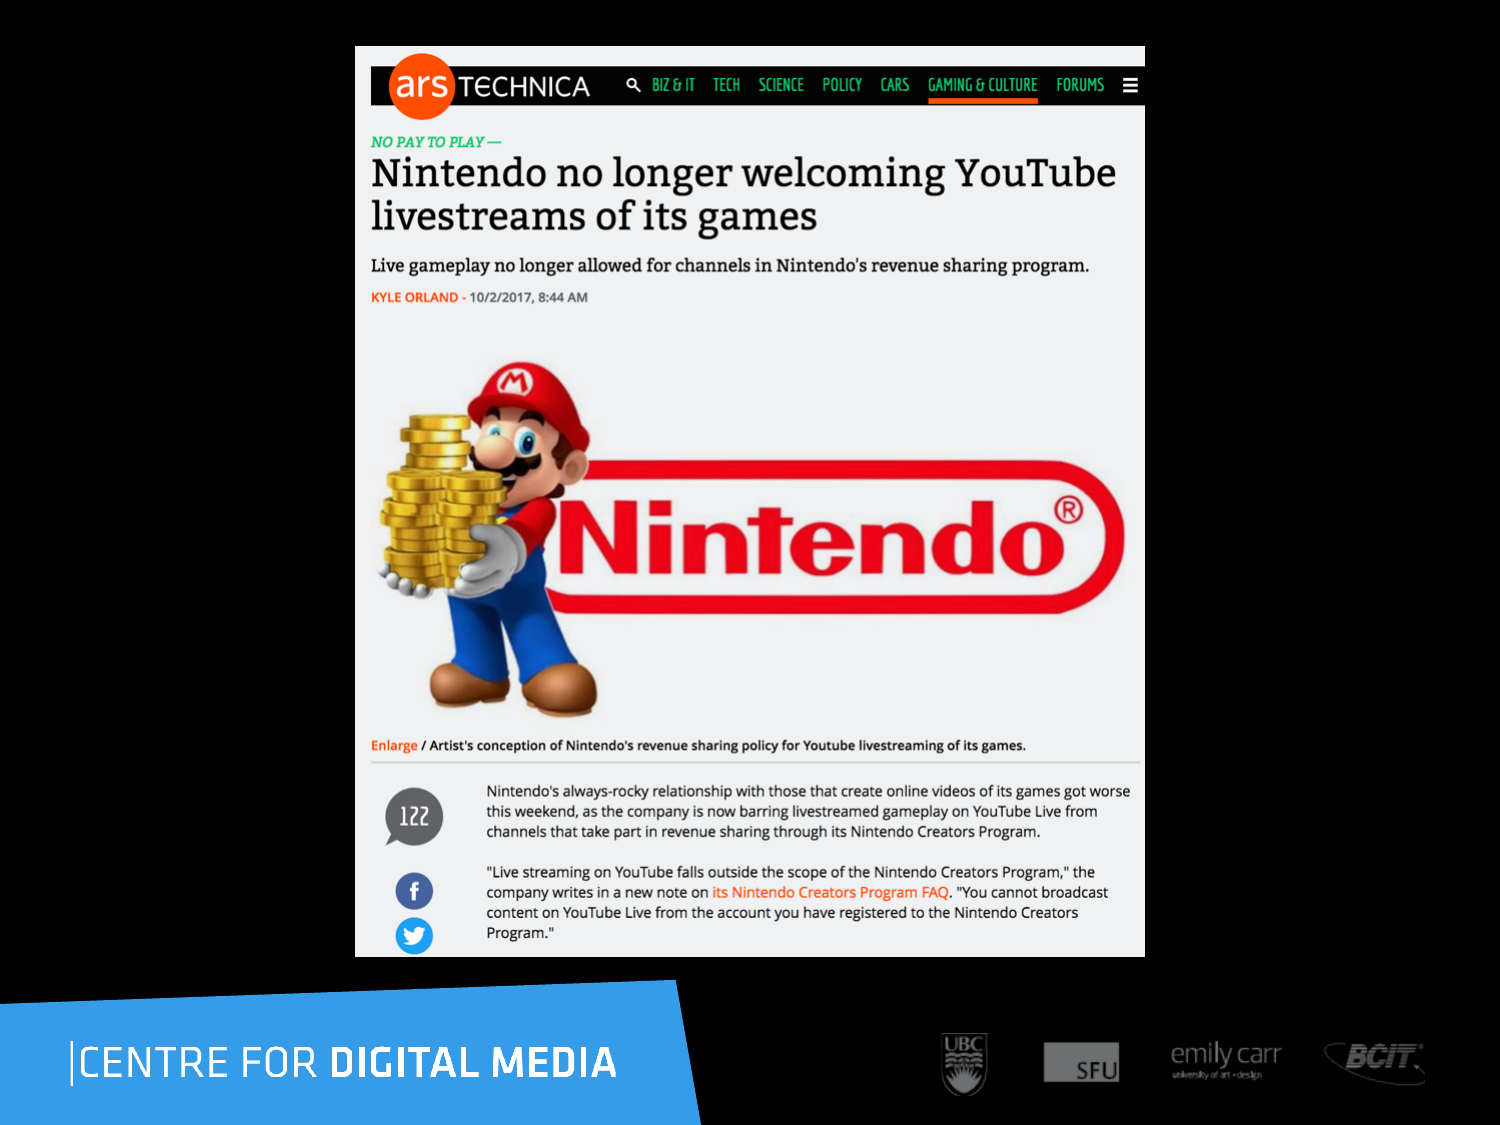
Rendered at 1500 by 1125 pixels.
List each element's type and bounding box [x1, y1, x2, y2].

list [354, 46, 1146, 957]
